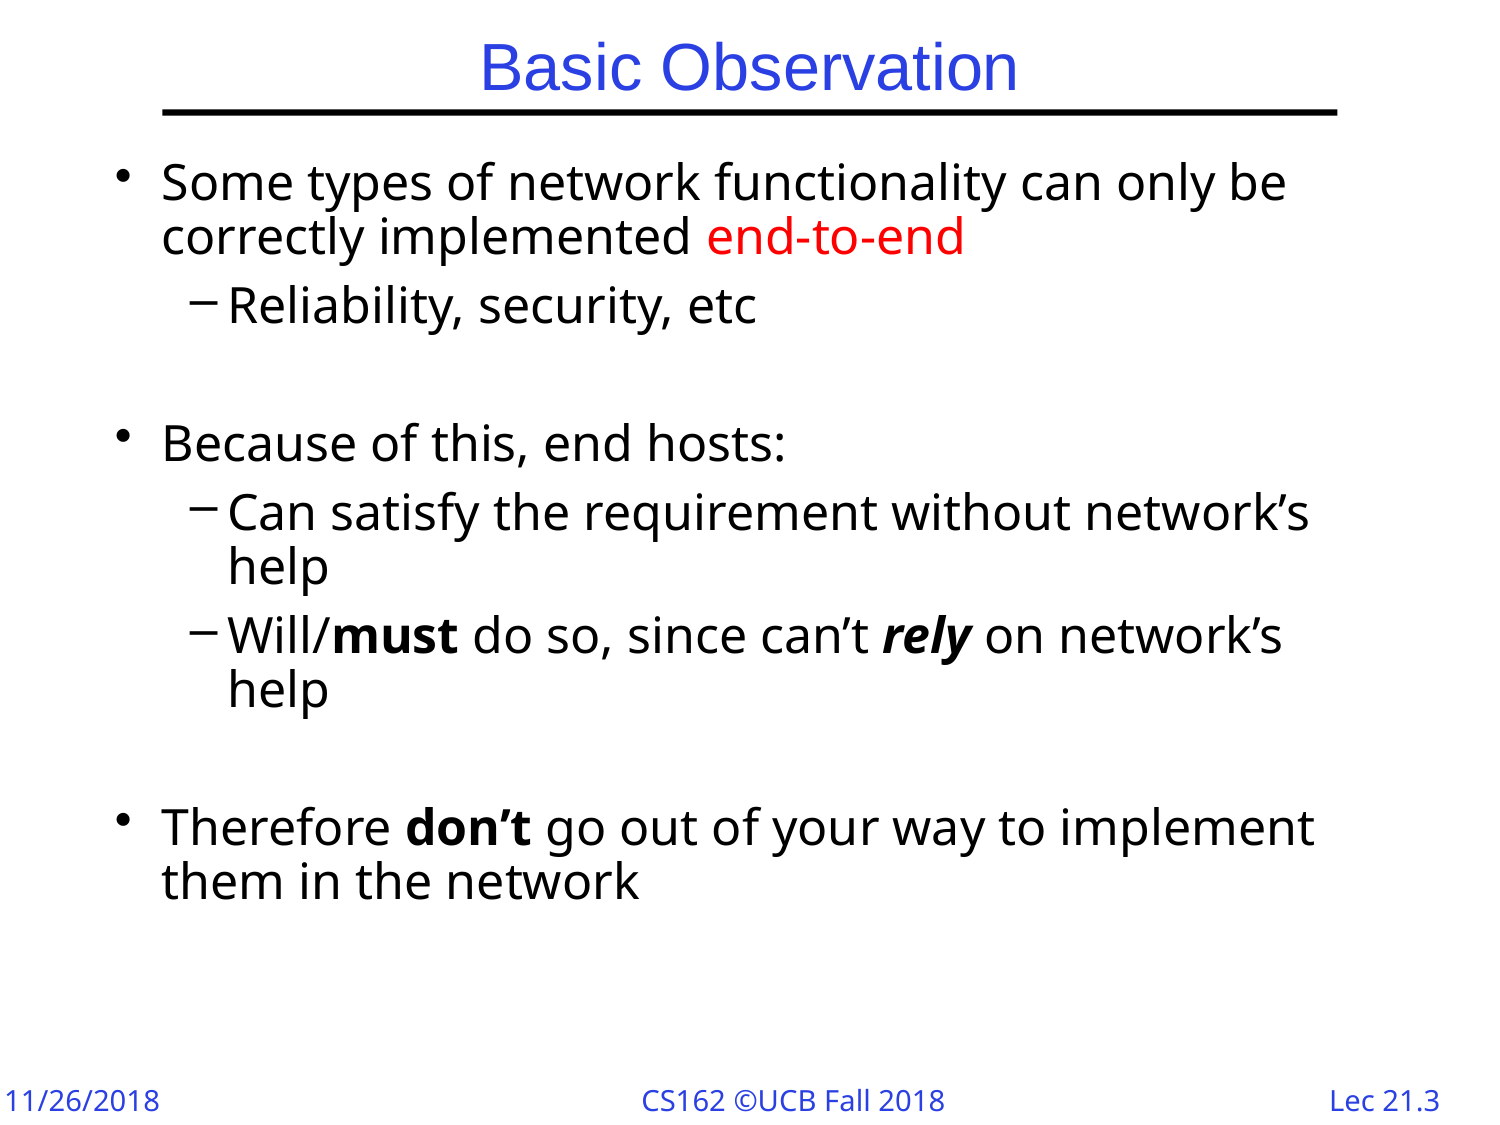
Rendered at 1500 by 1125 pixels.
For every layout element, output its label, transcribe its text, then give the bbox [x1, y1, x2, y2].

title Basic Observation [162, 24, 1338, 113]
list Some types of network functionality can only be correctly implemented end-to-end Reliability, security, etc Because of this, end hosts: Can satisfy the requirement without network’s help Will/must do so, since can’t rely on network’s help Therefore don’t go out of your way to implement them in the network [99, 149, 1400, 988]
